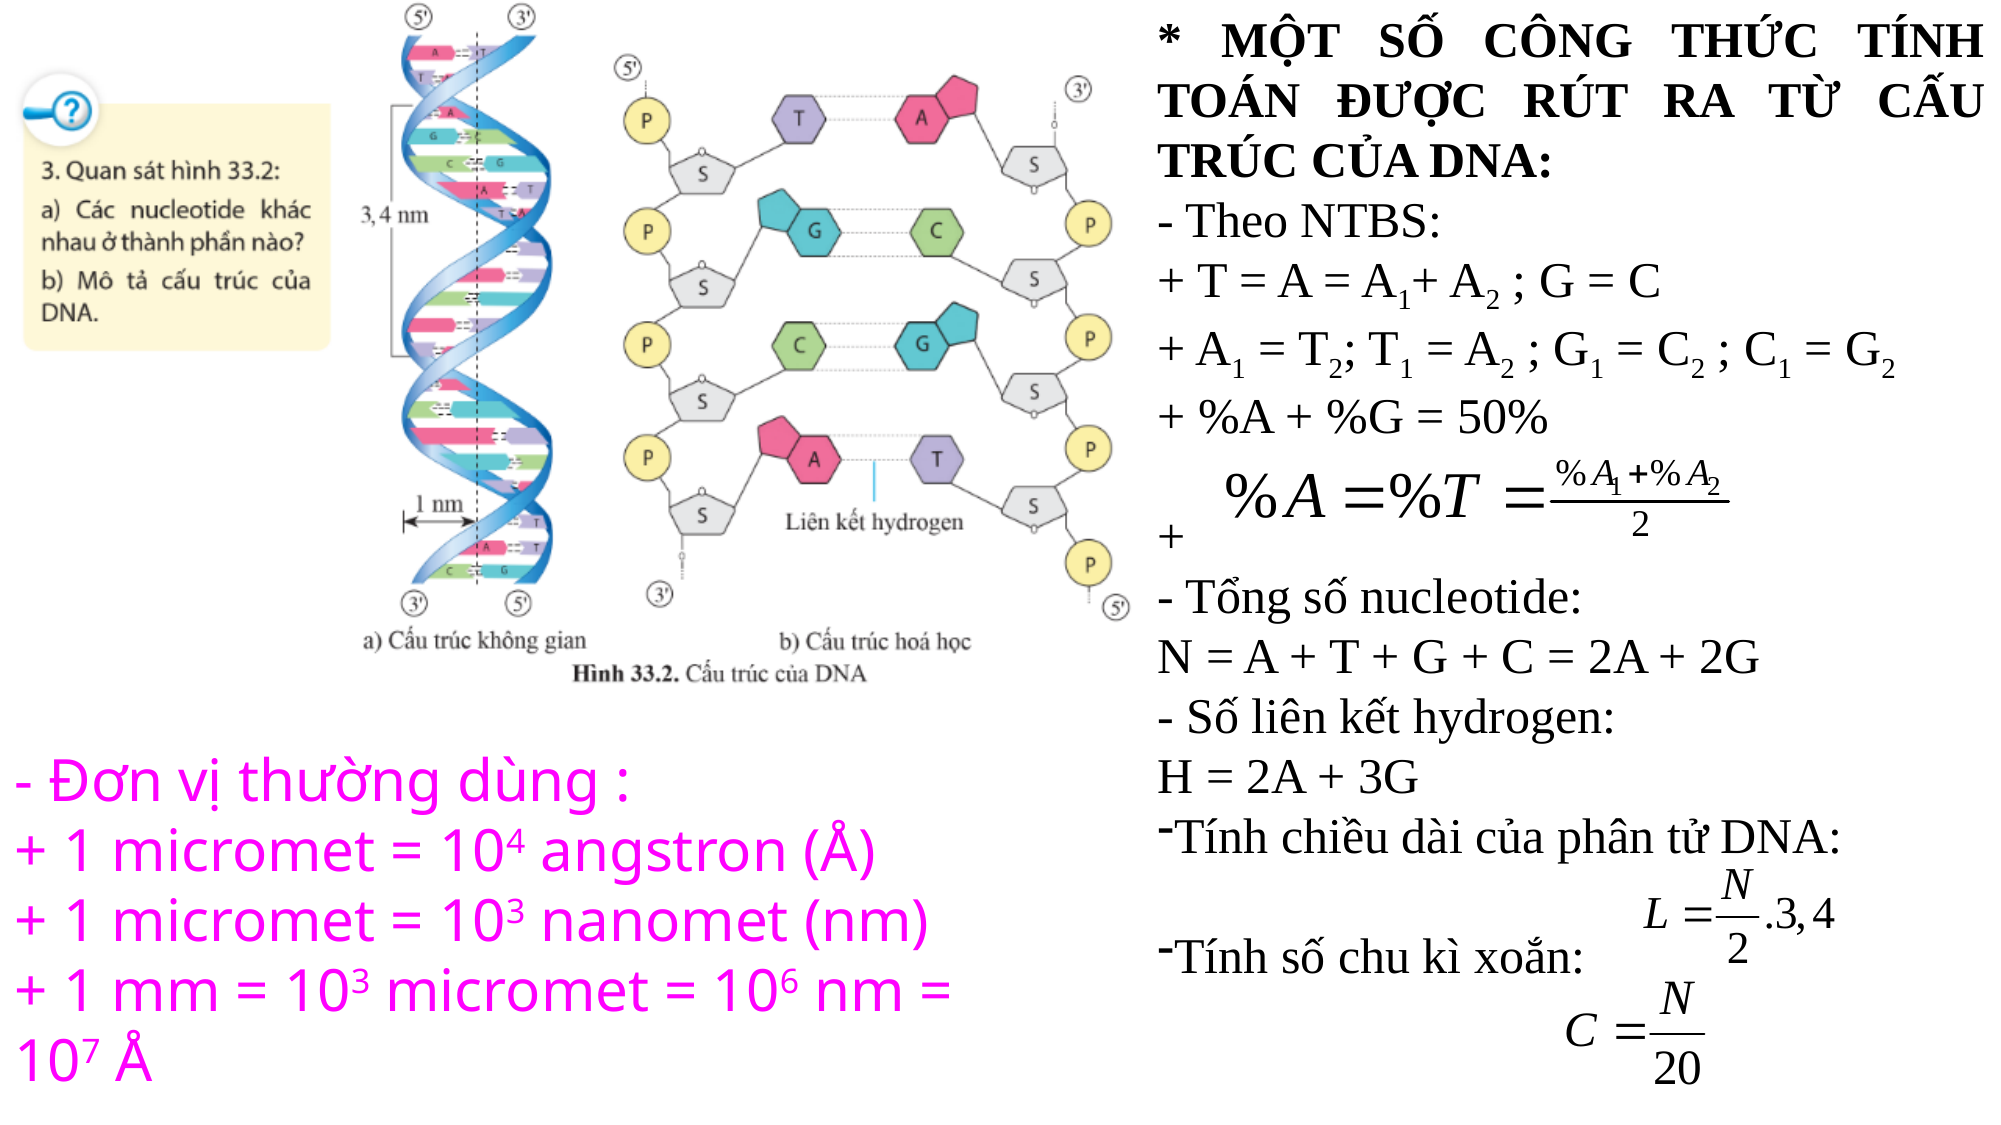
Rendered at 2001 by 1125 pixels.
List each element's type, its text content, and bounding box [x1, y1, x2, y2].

text_box * MỘT SỐ CÔNG THỨC TÍNH TOÁN ĐƯỢC RÚT RA TỪ CẤU TRÚC CỦA DNA: - Theo NTBS: + T = A = A1+ A2 ; G = C + A1 = T2; T1 = A2 ; G1 = C2 ; C1 = G2 + %A + %G = 50% + - Tổng số nucleotide: N = A + T + G + C = 2A + 2G - Số liên kết hydrogen: H = 2A + 3G Tính chiều dài của phân tử DNA: Tính số chu kì xoắn: [1142, 0, 2000, 992]
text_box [1557, 967, 1715, 1096]
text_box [1635, 856, 1845, 974]
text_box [1215, 441, 1743, 550]
text_box - Đơn vị thường dùng : + 1 micromet = 104 angstron (Å) + 1 micromet = 103 nanomet (nm) + 1 mm = 103 micromet = 106 nm = 107 Å [0, 735, 1034, 1101]
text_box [614, 312, 765, 346]
picture [0, 0, 1139, 688]
